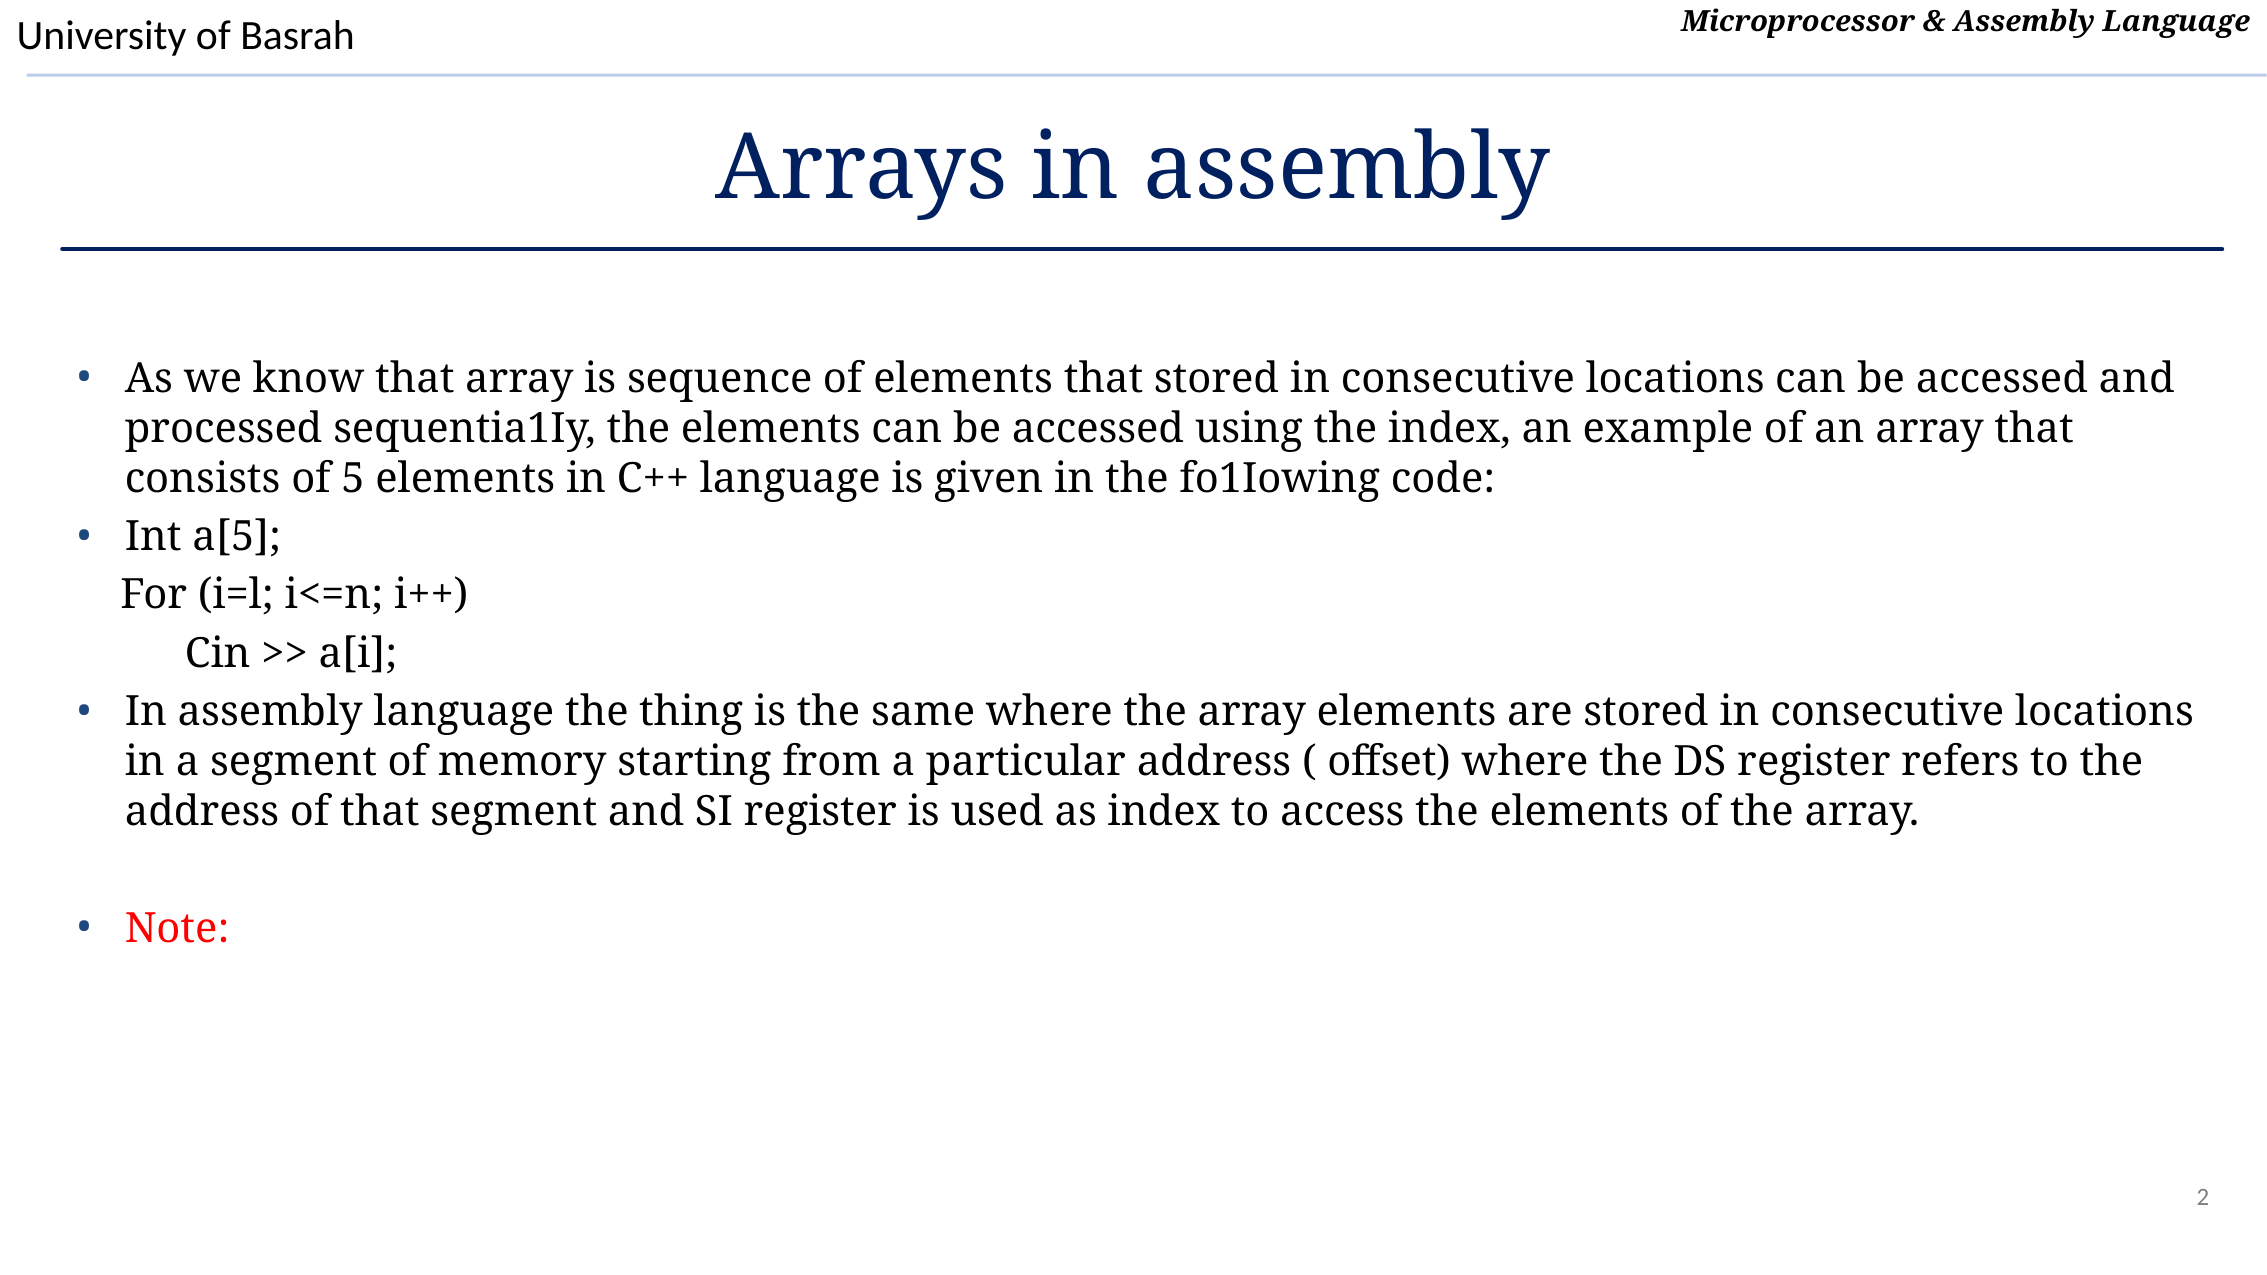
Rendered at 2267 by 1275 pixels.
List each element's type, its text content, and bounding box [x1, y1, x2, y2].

list As we know that array is sequence of elements that stored in consecutive locations can be accessed and processed sequentia1Iy, the elements can be accessed using the index, an example of an array that consists of 5 elements in C++ language is given in the fo1Iowing code: Int a[5]; For (i=l; i<=n; i++) Cin >> a[i]; In assembly language the thing is the same where the array elements are stored in consecutive locations in a segment of memory starting from a particular address ( offset) where the DS register refers to the address of that segment and SI register is used as index to access the elements of the array. Note: [62, 342, 2223, 1224]
title Arrays in assembly [0, 75, 2267, 248]
